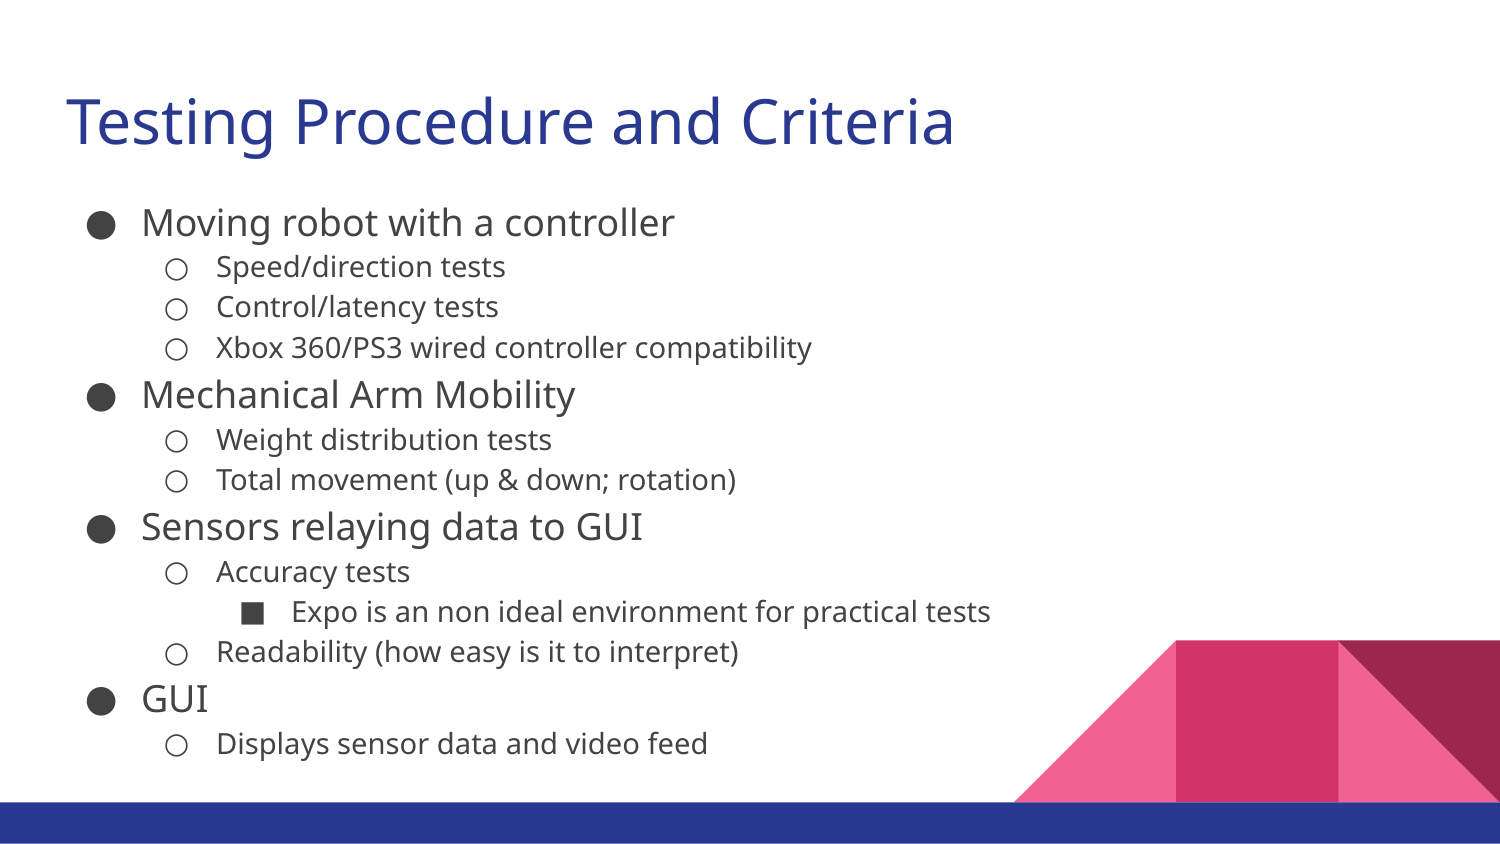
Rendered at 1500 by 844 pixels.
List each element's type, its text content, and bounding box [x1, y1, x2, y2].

list Moving robot with a controller Speed/direction tests Control/latency tests Xbox 360/PS3 wired controller compatibility Mechanical Arm Mobility Weight distribution tests Total movement (up & down; rotation) Sensors relaying data to GUI Accuracy tests Expo is an non ideal environment for practical tests Readability (how easy is it to interpret) GUI Displays sensor data and video feed [51, 176, 1449, 725]
title Testing Procedure and Criteria [51, 67, 1449, 167]
